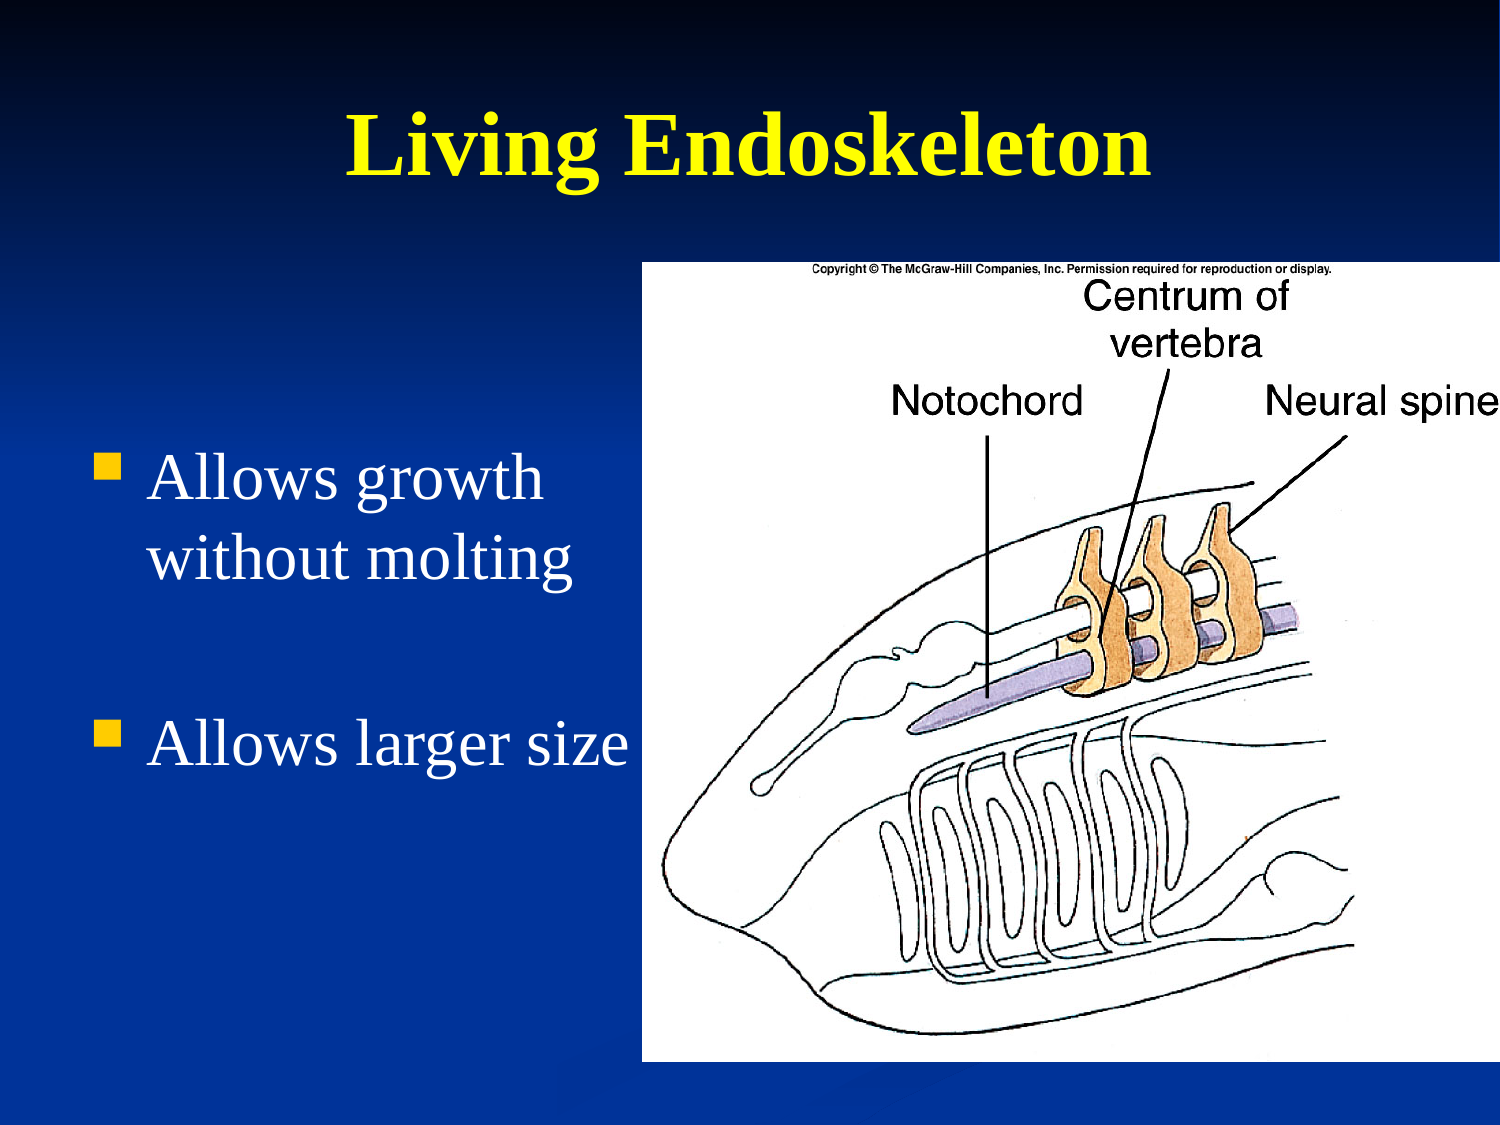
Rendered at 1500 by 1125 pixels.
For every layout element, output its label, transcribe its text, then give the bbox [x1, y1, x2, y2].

picture [642, 262, 1500, 1062]
list Allows growth without molting Allows larger size [74, 424, 637, 1006]
title Living Endoskeleton [74, 44, 1426, 233]
